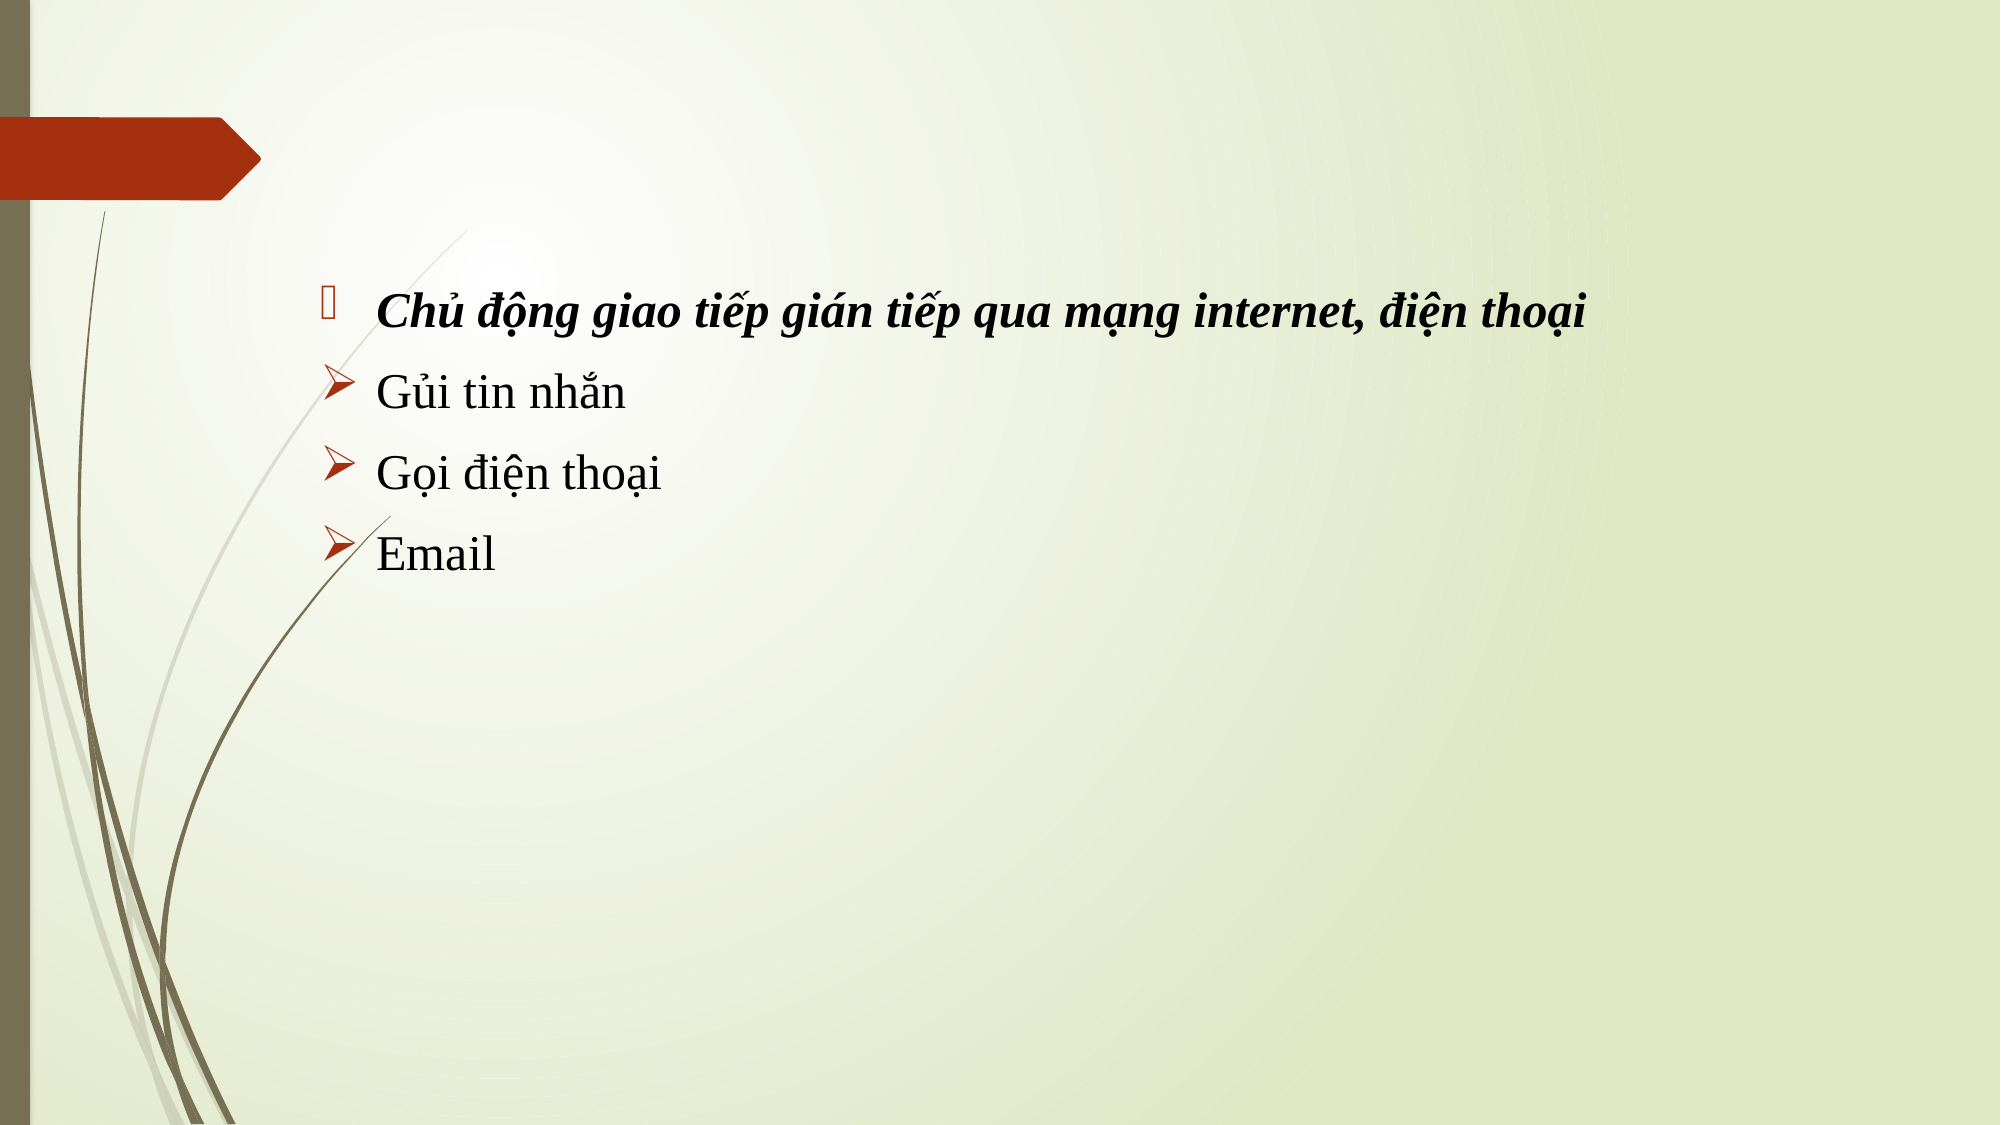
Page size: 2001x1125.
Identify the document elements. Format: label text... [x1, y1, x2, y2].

list Chủ động giao tiếp gián tiếp qua mạng internet, điện thoại Gủi tin nhắn Gọi điện thoại Email [305, 270, 1888, 970]
